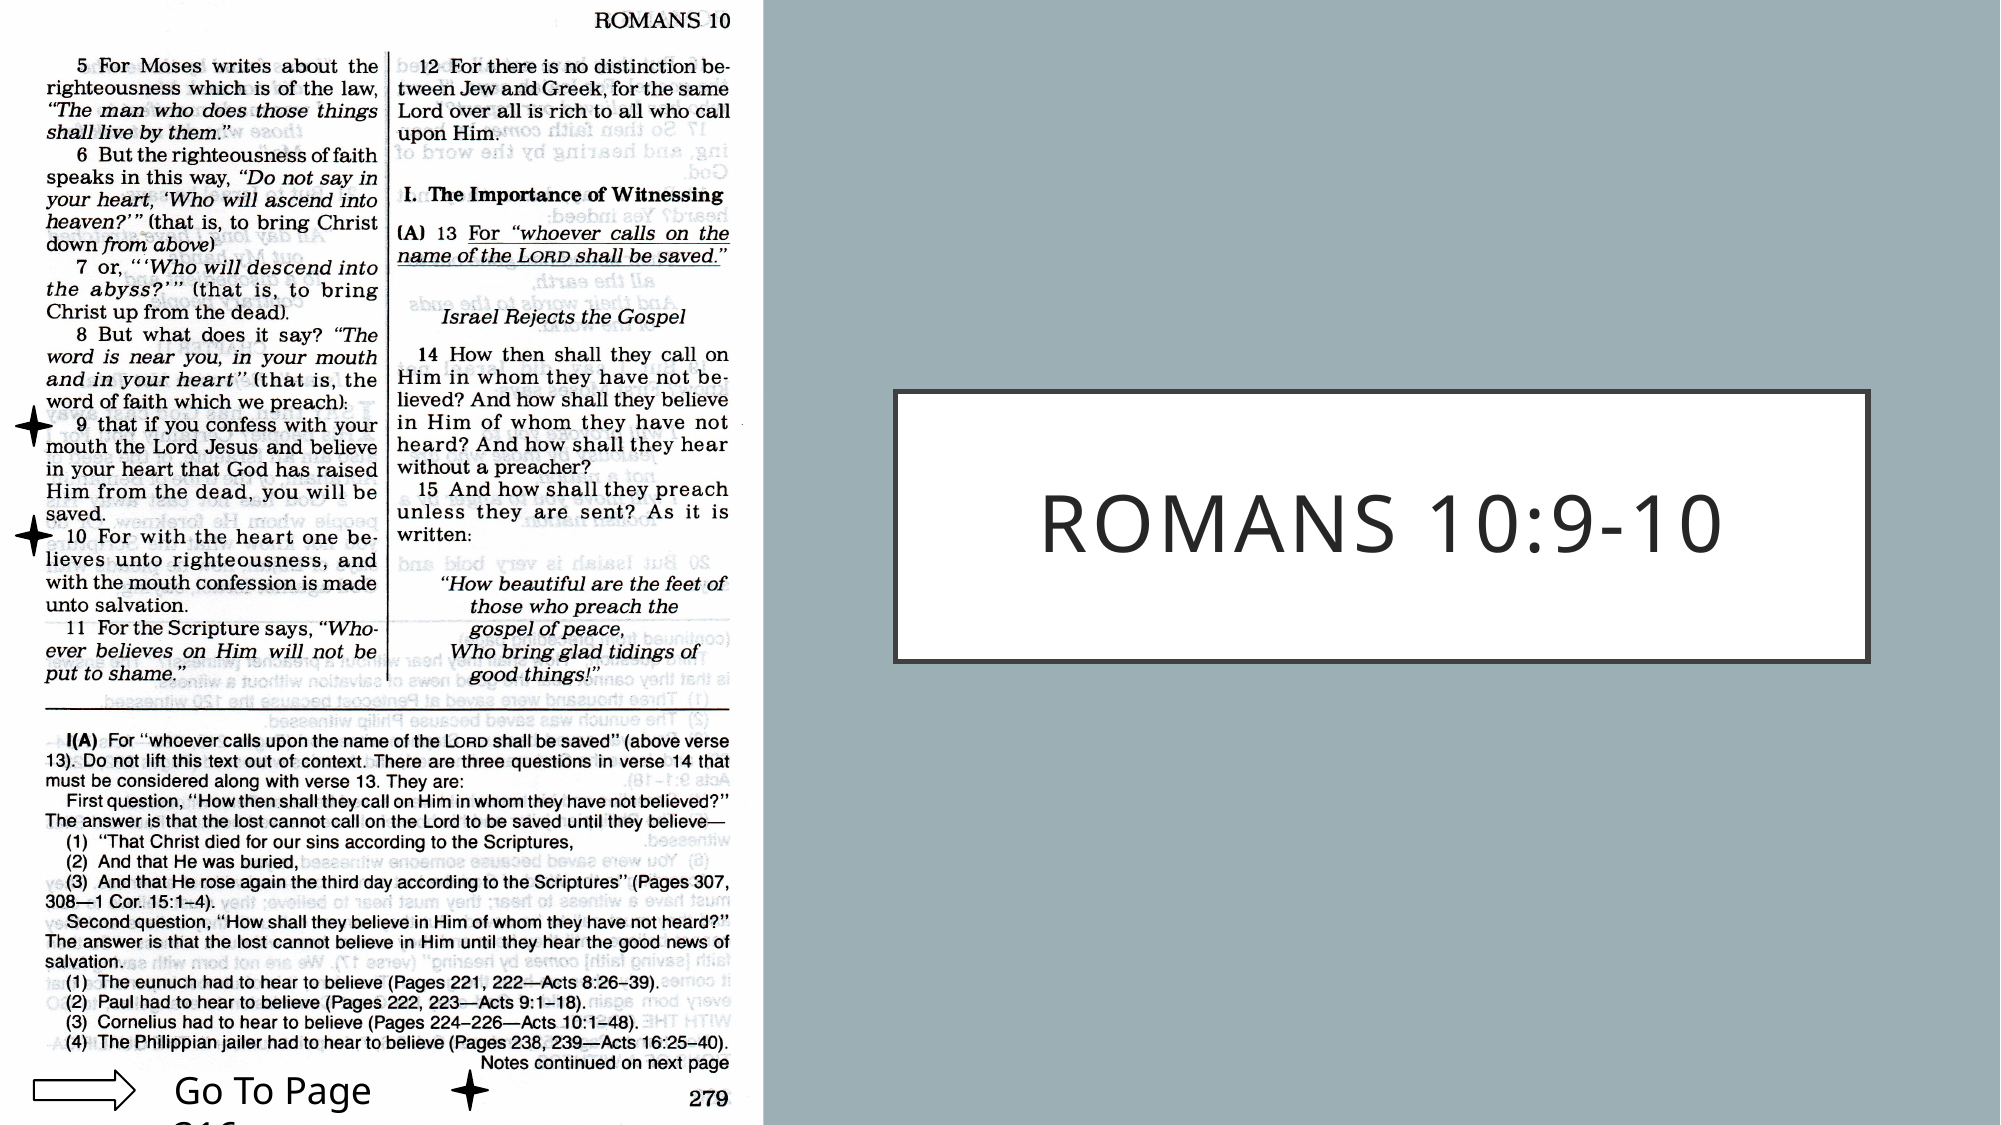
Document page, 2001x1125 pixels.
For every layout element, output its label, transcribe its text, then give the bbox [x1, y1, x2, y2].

title Romans 10:9-10 [893, 389, 1871, 664]
picture [0, 0, 764, 1125]
